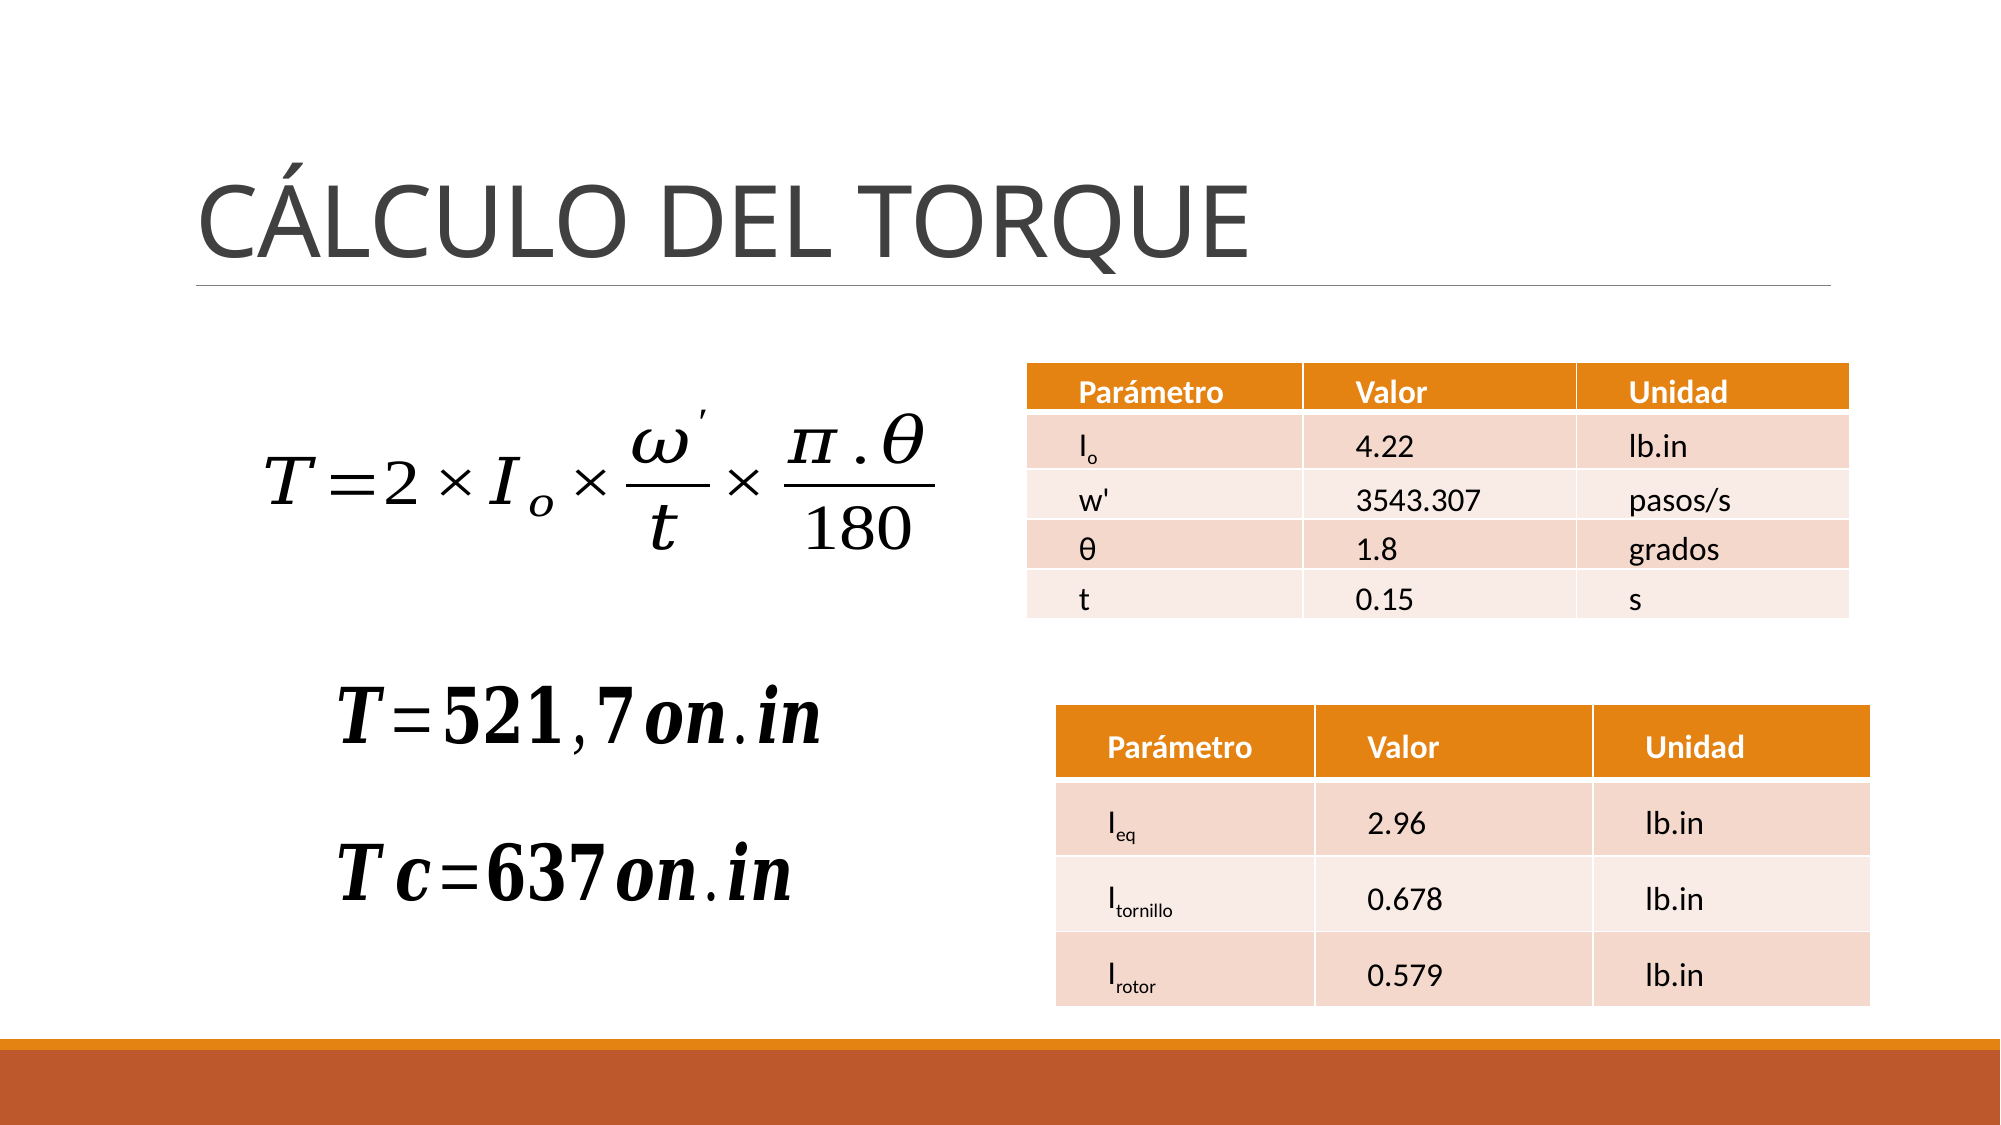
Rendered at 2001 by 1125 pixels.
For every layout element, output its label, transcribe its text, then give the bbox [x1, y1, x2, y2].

table_cell w' [1027, 470, 1302, 518]
table_cell lb.in [1594, 932, 1870, 1006]
table_header Valor [1304, 363, 1576, 409]
table_header Unidad [1594, 705, 1870, 777]
title CÁLCULO DEL TORQUE [180, 47, 1830, 285]
table_cell t [1027, 570, 1302, 618]
table_cell θ [1027, 520, 1302, 568]
table_cell 3543.307 [1304, 470, 1576, 518]
table_header Parámetro [1056, 705, 1314, 777]
table_cell Itornillo [1056, 857, 1314, 931]
table_cell Ieq [1056, 783, 1314, 855]
table_cell grados [1577, 520, 1849, 568]
table_cell Io [1027, 415, 1302, 468]
table_cell 0.15 [1304, 570, 1576, 618]
table_cell lb.in [1577, 415, 1849, 468]
table_cell pasos/s [1577, 470, 1849, 518]
table_cell lb.in [1594, 783, 1870, 855]
table_header Unidad [1577, 363, 1849, 409]
table_cell 1.8 [1304, 520, 1576, 568]
table_cell s [1577, 570, 1849, 618]
table_header Parámetro [1027, 363, 1302, 409]
table_cell 0.678 [1316, 857, 1592, 931]
table_header Valor [1316, 705, 1592, 777]
table_cell 2.96 [1316, 783, 1592, 855]
table_cell Irotor [1056, 932, 1314, 1006]
table_cell 0.579 [1316, 932, 1592, 1006]
table_cell 4.22 [1304, 415, 1576, 468]
table_cell lb.in [1594, 857, 1870, 931]
